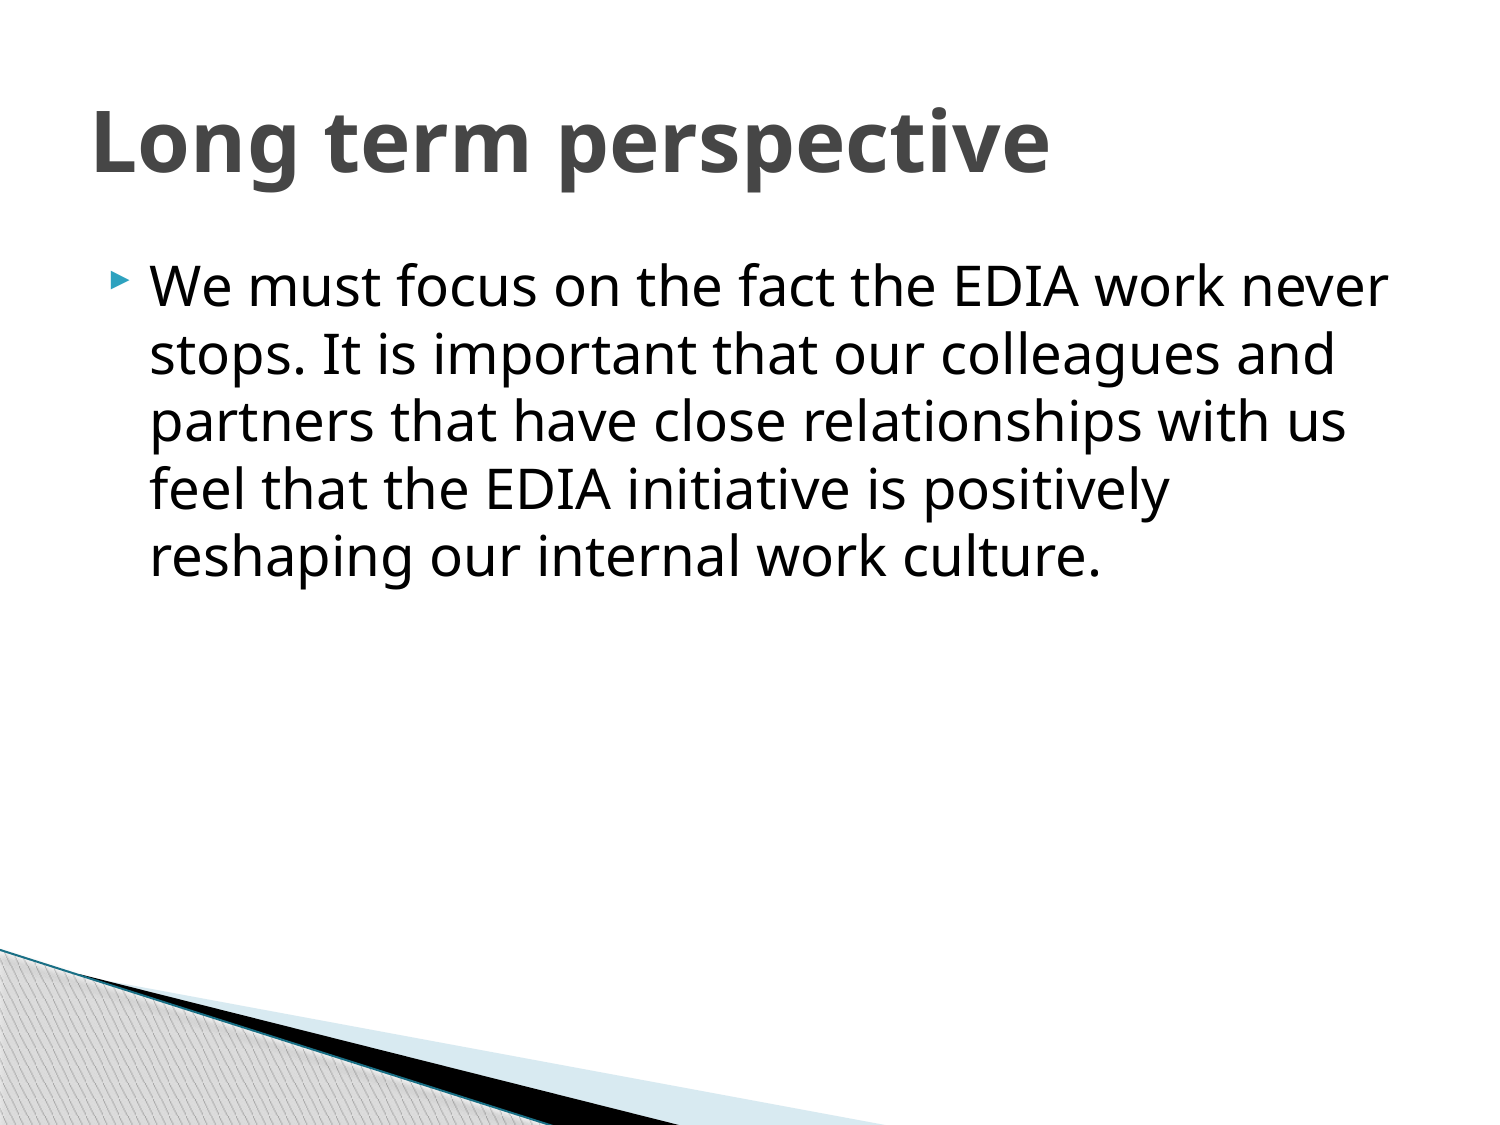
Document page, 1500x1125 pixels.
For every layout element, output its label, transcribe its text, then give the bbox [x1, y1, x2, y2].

title Long term perspective [75, 45, 1425, 233]
list We must focus on the fact the EDIA work never stops. It is important that our colleagues and partners that have close relationships with us feel that the EDIA initiative is positively reshaping our internal work culture. [75, 243, 1425, 986]
